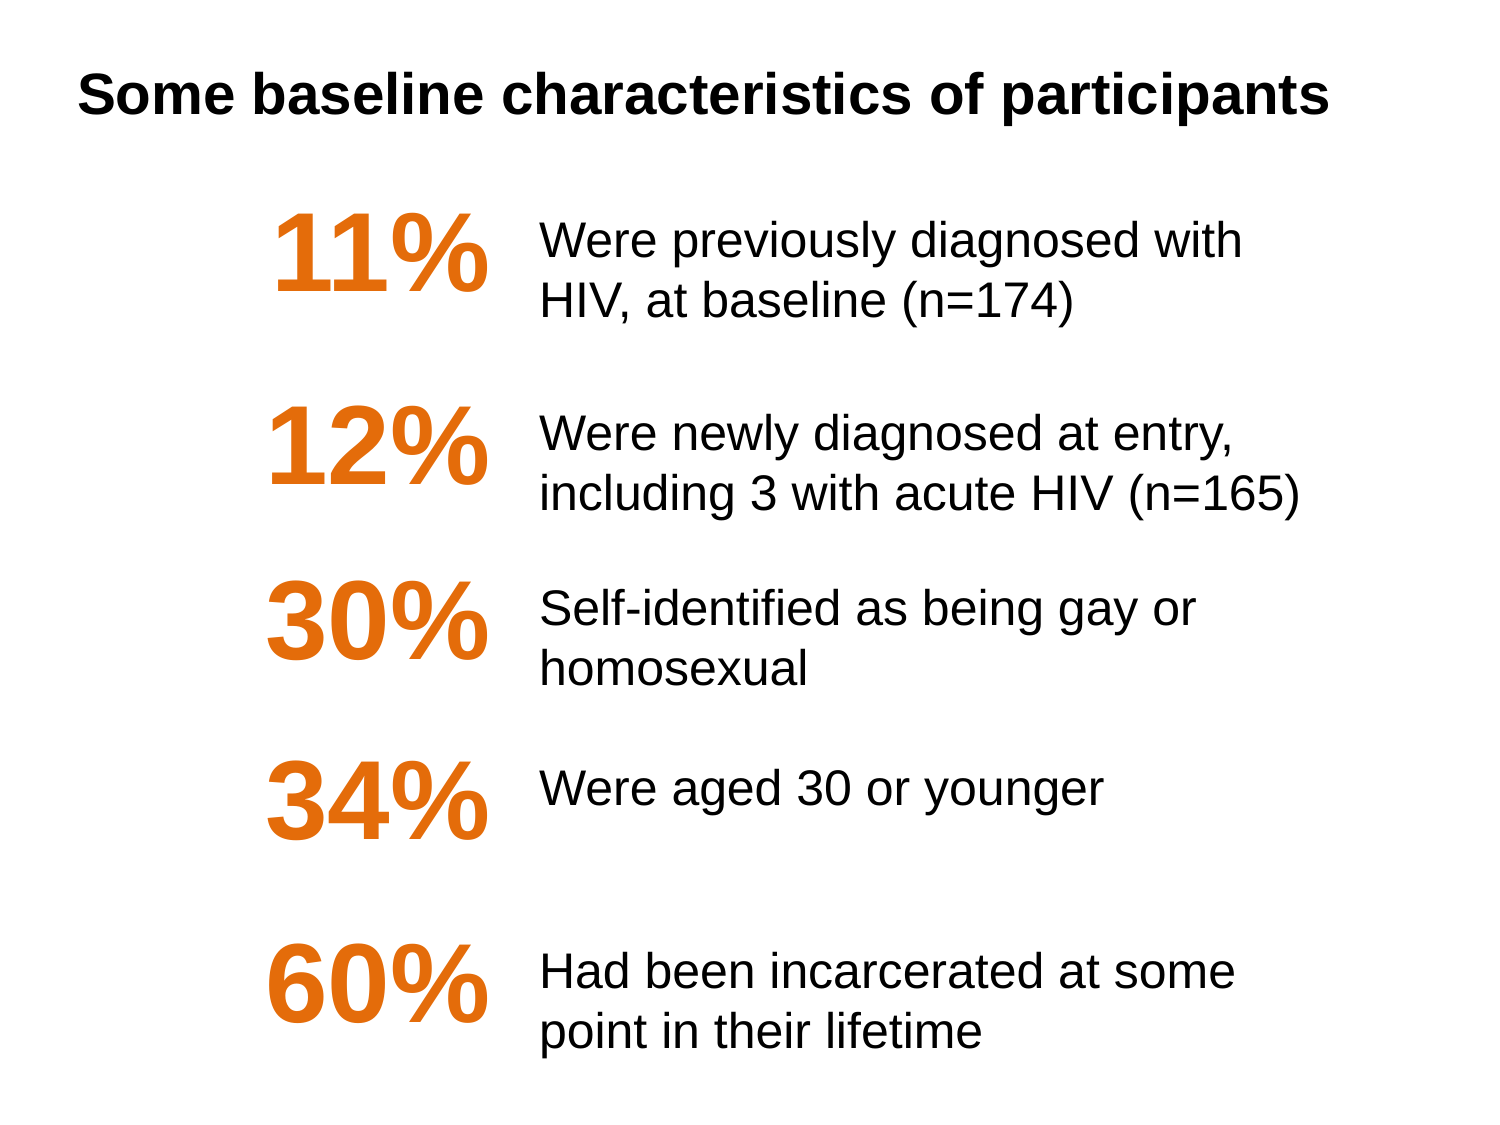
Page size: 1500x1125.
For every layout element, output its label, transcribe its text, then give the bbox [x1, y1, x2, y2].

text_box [107, 719, 1318, 871]
text_box Some baseline characteristics of participants [62, 48, 1437, 134]
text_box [107, 901, 1318, 1068]
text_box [107, 364, 1318, 530]
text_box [107, 171, 1318, 338]
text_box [107, 539, 1318, 705]
